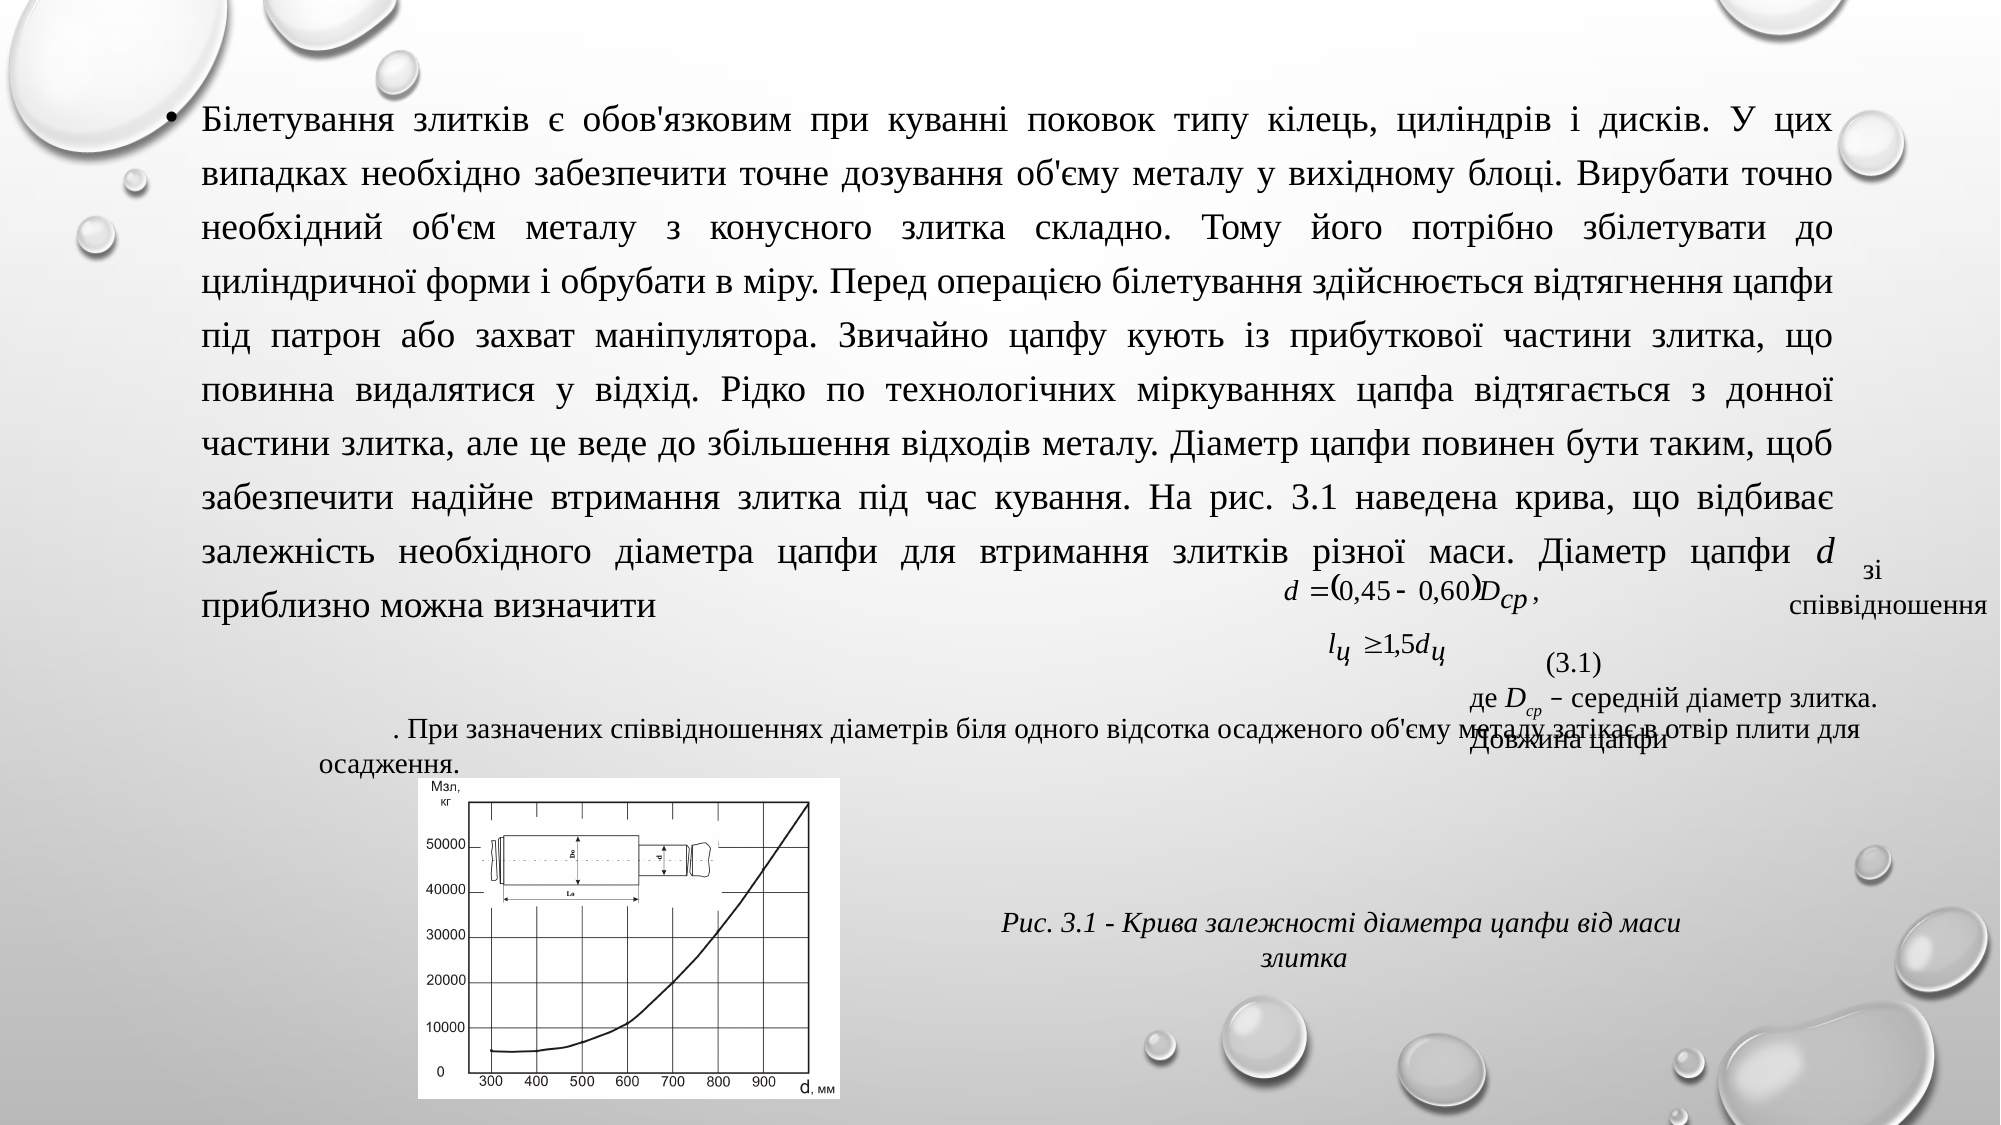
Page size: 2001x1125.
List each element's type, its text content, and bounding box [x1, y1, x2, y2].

text_box Рис. 3.1 - Крива залежності діаметра цапфи від маси злитка [902, 913, 1708, 964]
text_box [1324, 626, 1452, 672]
picture [0, 0, 2000, 1125]
text_box зі співвідношення [1774, 560, 2000, 618]
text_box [1279, 573, 1543, 620]
list Білетування злитків є обов'язковим при куванні поковок типу кілець, циліндрів і дисків. У цих випадках необхідно забезпечити точне дозування об'єму металу у вихідному блоці. Вирубати точно необхідний об'єм металу з конусного злитка складно. Тому його потрібно збілетувати до циліндричної форми і обрубати в міру. Перед операцією білетування здійснюється відтягнення цапфи під патрон або захват маніпулятора. Звичайно цапфу кують із прибуткової частини злитка, що повинна видалятися у відхід. Рідко по технологічних міркуваннях цапфа відтягається з донної частини злитка, але це веде до збільшення відходів металу. Діаметр цапфи повинен бути таким, щоб забезпечити надійне втримання злитка під час кування. На рис. 3.1 наведена крива, що відбиває залежність необхідного діаметра цапфи для втримання злитків різної маси. Діаметр цапфи d приблизно можна визначити [149, 77, 1850, 639]
text_box . При зазначених співвідношеннях діаметрів біля одного відсотка осадженого об'єму металу затікає в отвір плити для осадження. [303, 719, 1952, 815]
text_box (3.1) де Dср – середній діаметр злитка. Довжина цапфи [1380, 618, 2000, 745]
